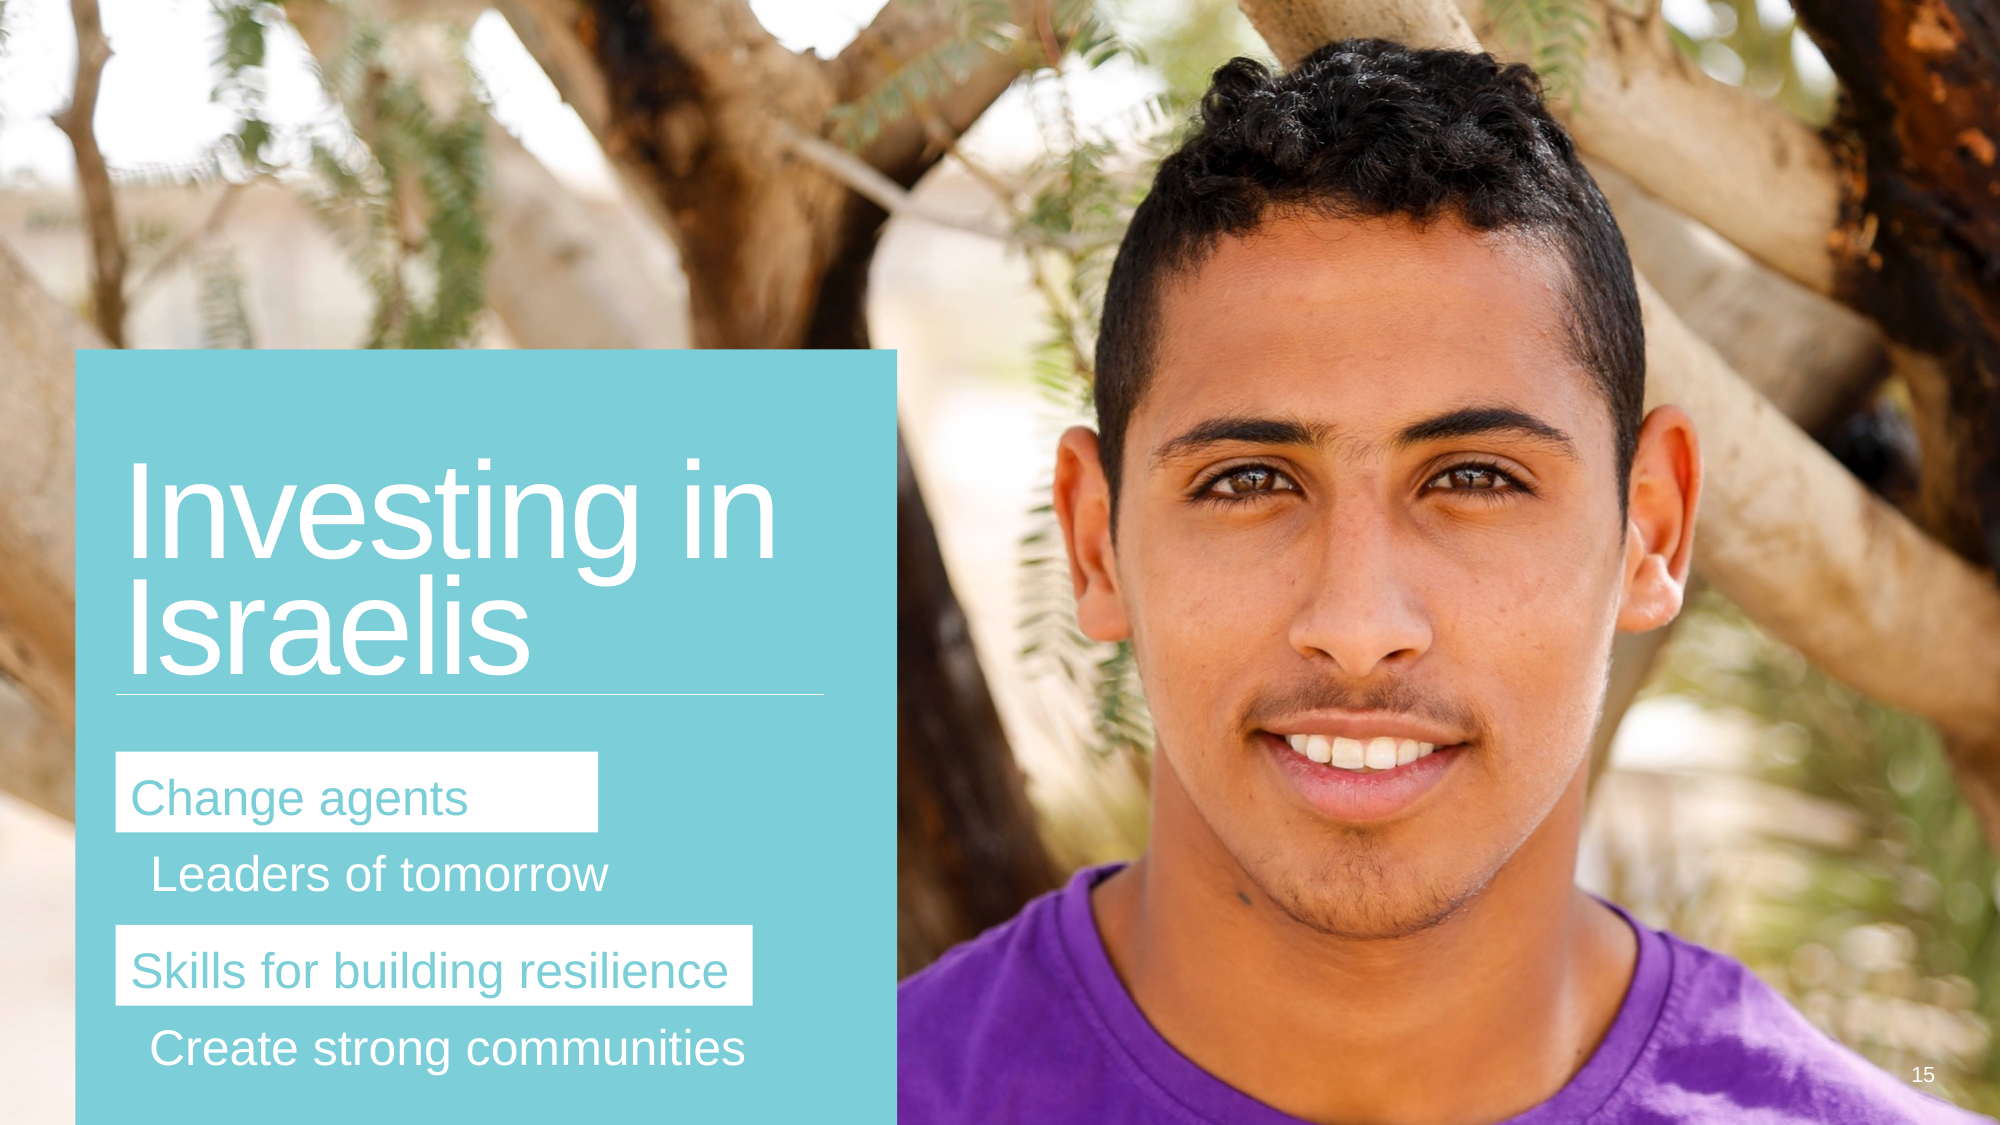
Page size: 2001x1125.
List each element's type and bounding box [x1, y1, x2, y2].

list [0, 0, 2000, 1125]
